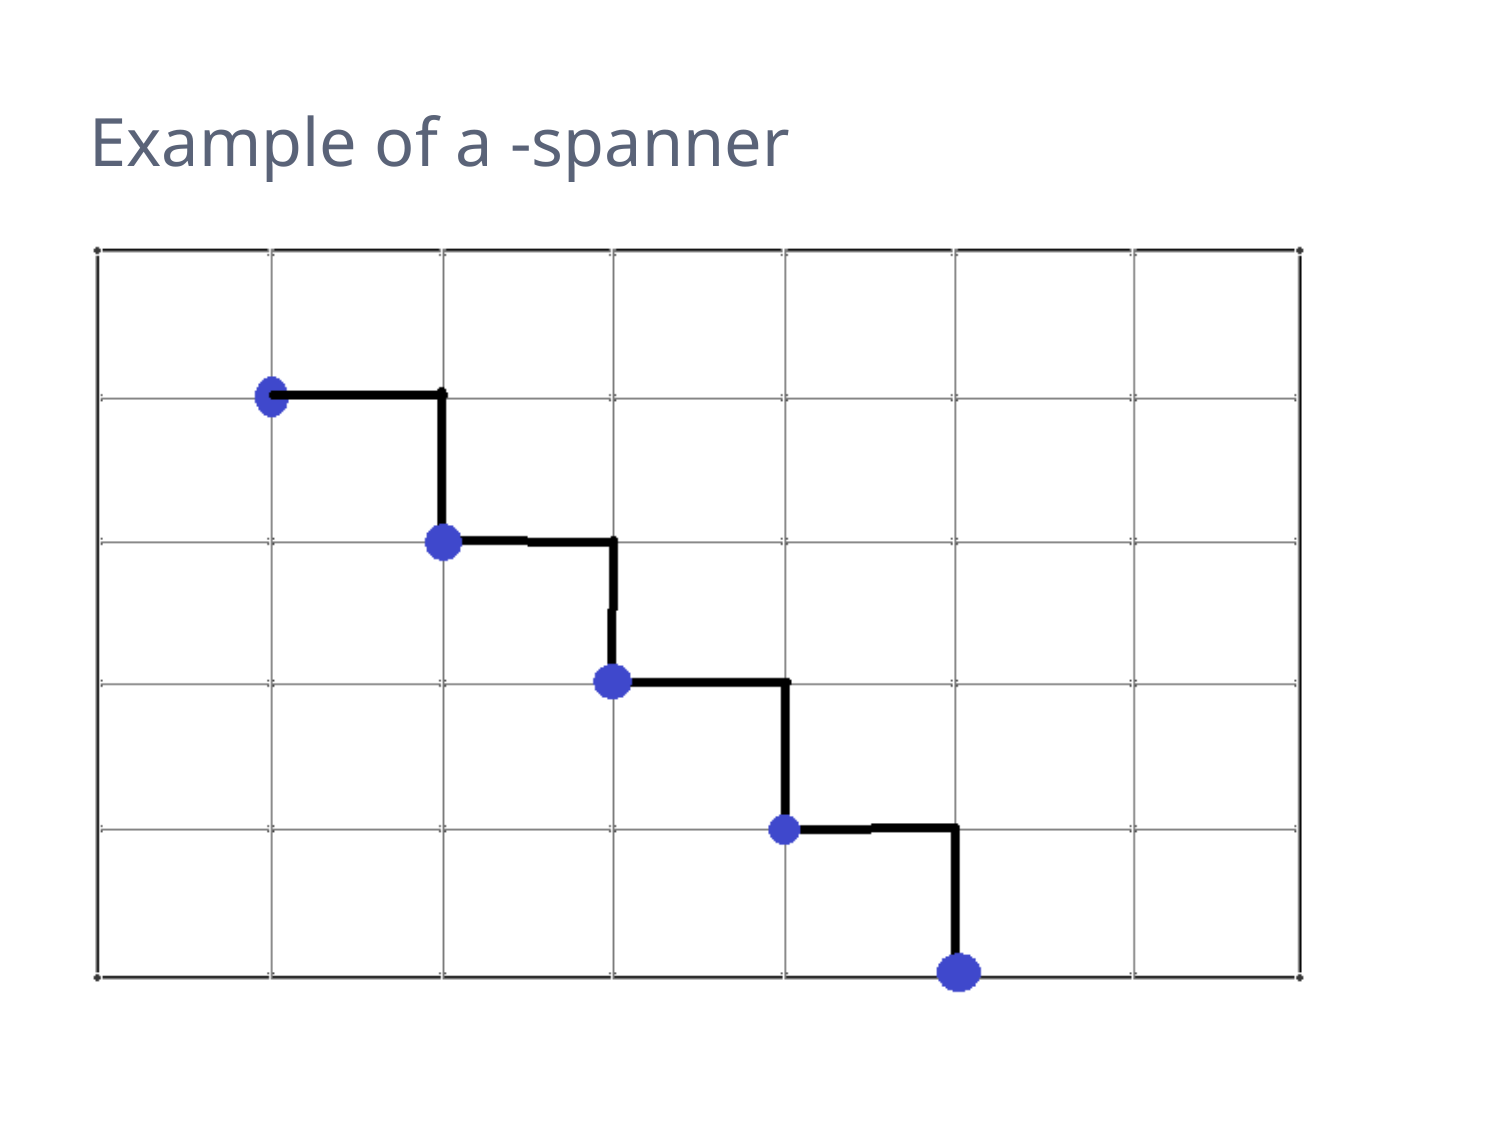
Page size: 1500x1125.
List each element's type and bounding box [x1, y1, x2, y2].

picture [41, 219, 1394, 1026]
